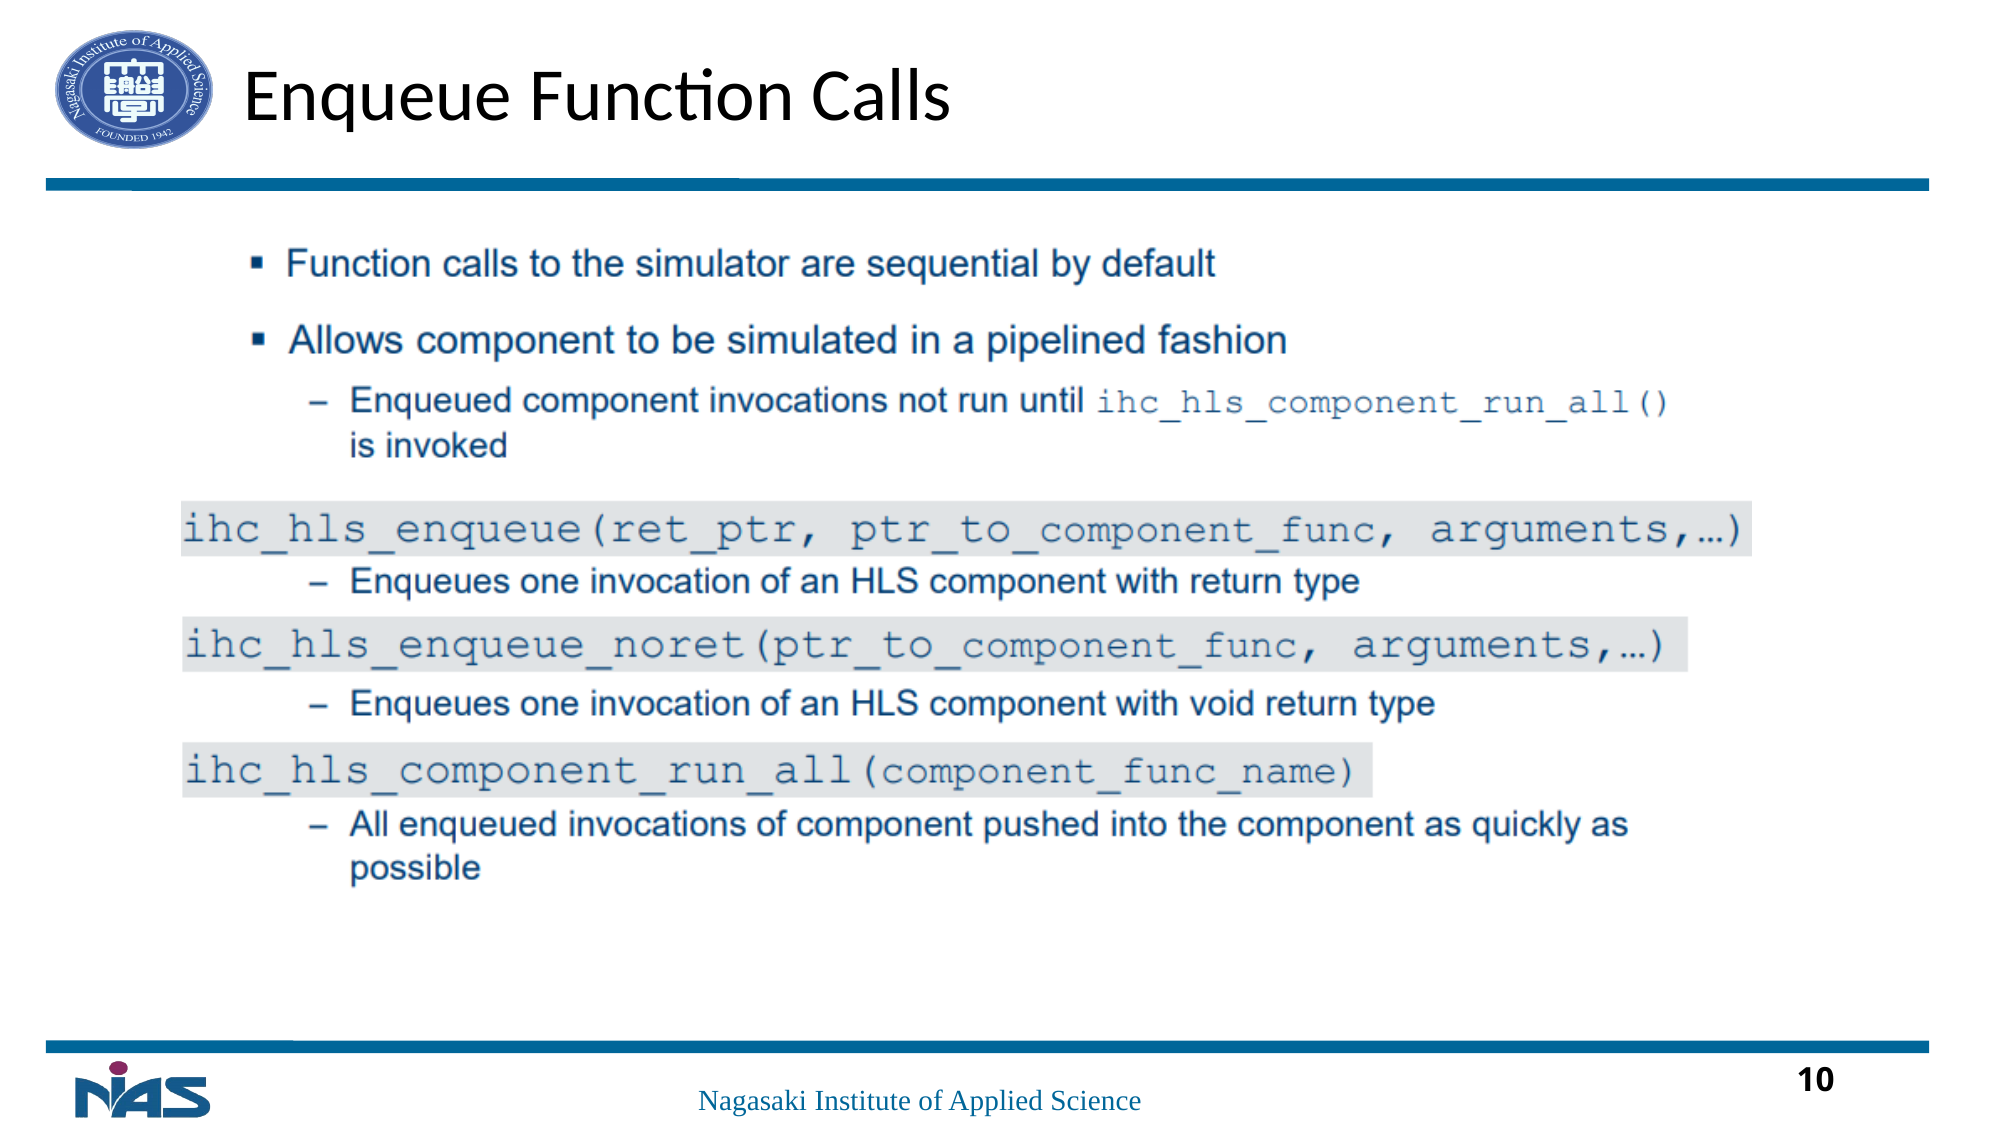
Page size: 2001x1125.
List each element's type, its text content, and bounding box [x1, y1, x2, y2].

picture [70, 1059, 215, 1125]
picture [181, 316, 1752, 891]
picture [227, 220, 1232, 290]
picture [55, 30, 213, 149]
title Enqueue Function Calls [228, 19, 1900, 161]
